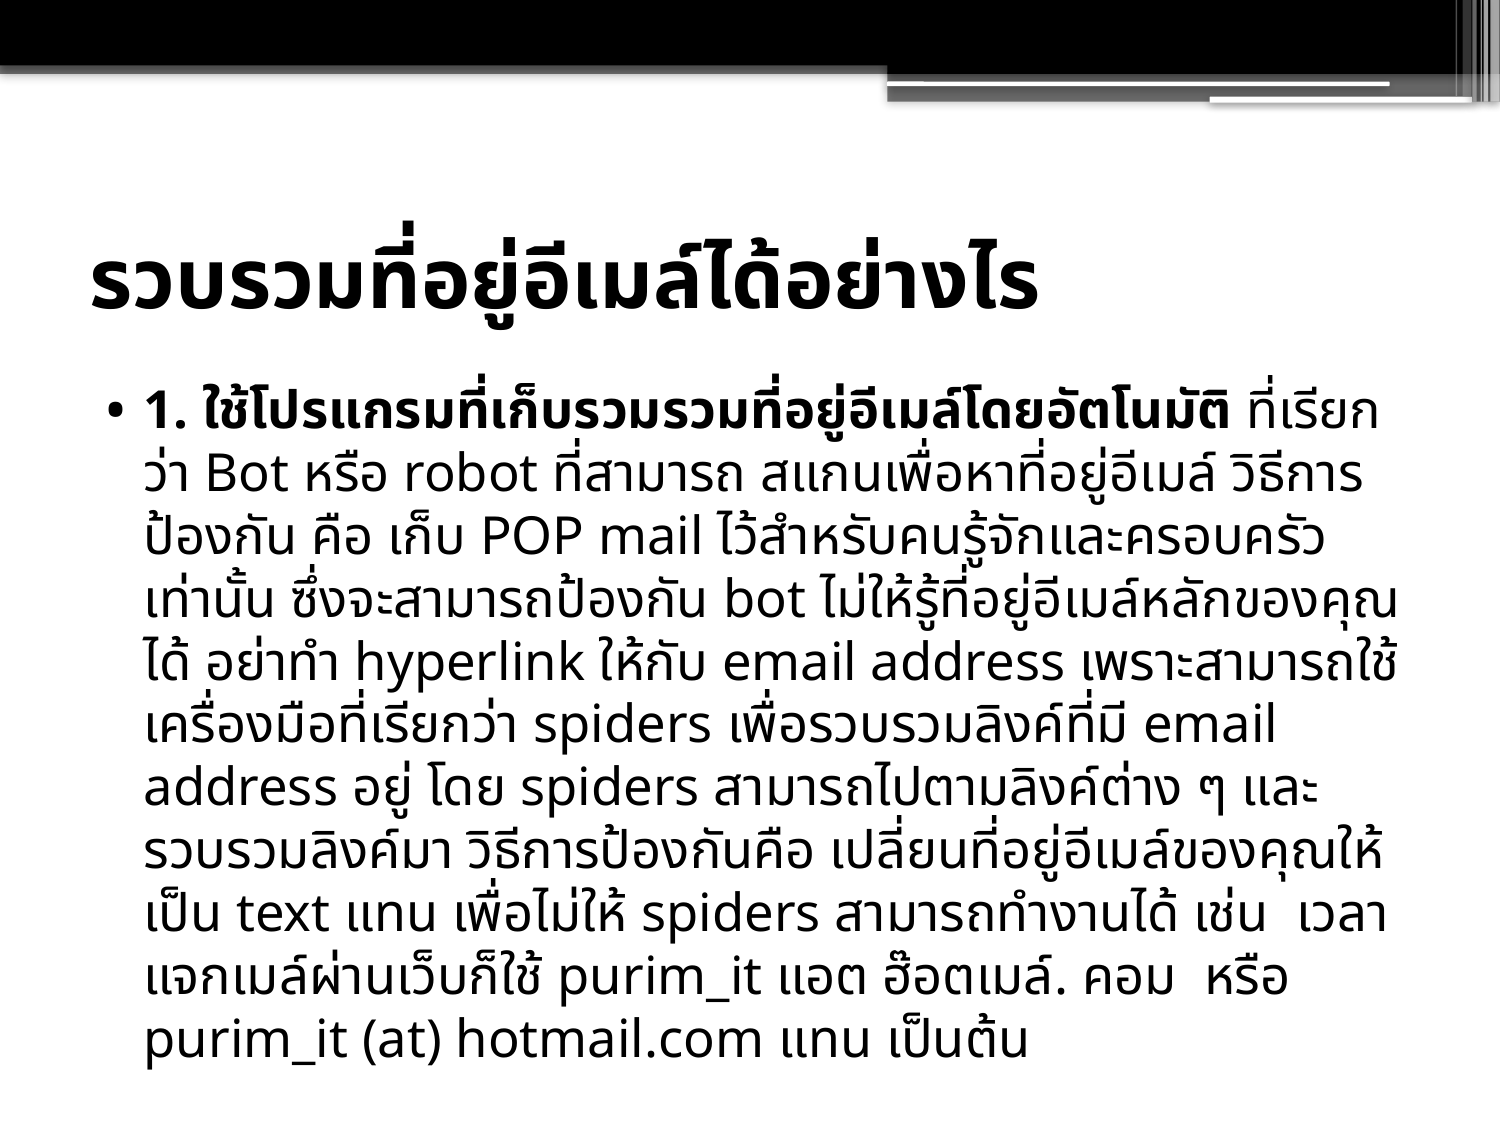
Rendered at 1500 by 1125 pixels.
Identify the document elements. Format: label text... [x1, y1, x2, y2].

list 1. ใช้โปรแกรมที่เก็บรวมรวมที่อยู่อีเมล์โดยอัตโนมัติ ที่เรียกว่า Bot หรือ robot ที่สามารถ สแกนเพื่อหาที่อยู่อีเมล์ วิธีการป้องกัน คือ เก็บ POP mail ไว้สำหรับคนรู้จักและครอบครัวเท่านั้น ซึ่งจะสามารถป้องกัน bot ไม่ให้รู้ที่อยู่อีเมล์หลักของคุณได้ อย่าทำ hyperlink ให้กับ email address เพราะสามารถใช้เครื่องมือที่เรียกว่า spiders เพื่อรวบรวมลิงค์ที่มี email address อยู่ โดย spiders สามารถไปตามลิงค์ต่าง ๆ และรวบรวมลิงค์มา วิธีการป้องกันคือ เปลี่ยนที่อยู่อีเมล์ของคุณให้เป็น text แทน เพื่อไม่ให้ spiders สามารถทำงานได้ เช่น เวลาแจกเมล์ผ่านเว็บก็ใช้ purim_it แอต ฮ๊อตเมล์. คอม หรือ purim_it (at) hotmail.com แทน เป็นต้น [75, 368, 1425, 1079]
title รวบรวมที่อยู่อีเมล์ได้อย่างไร [75, 187, 1425, 363]
